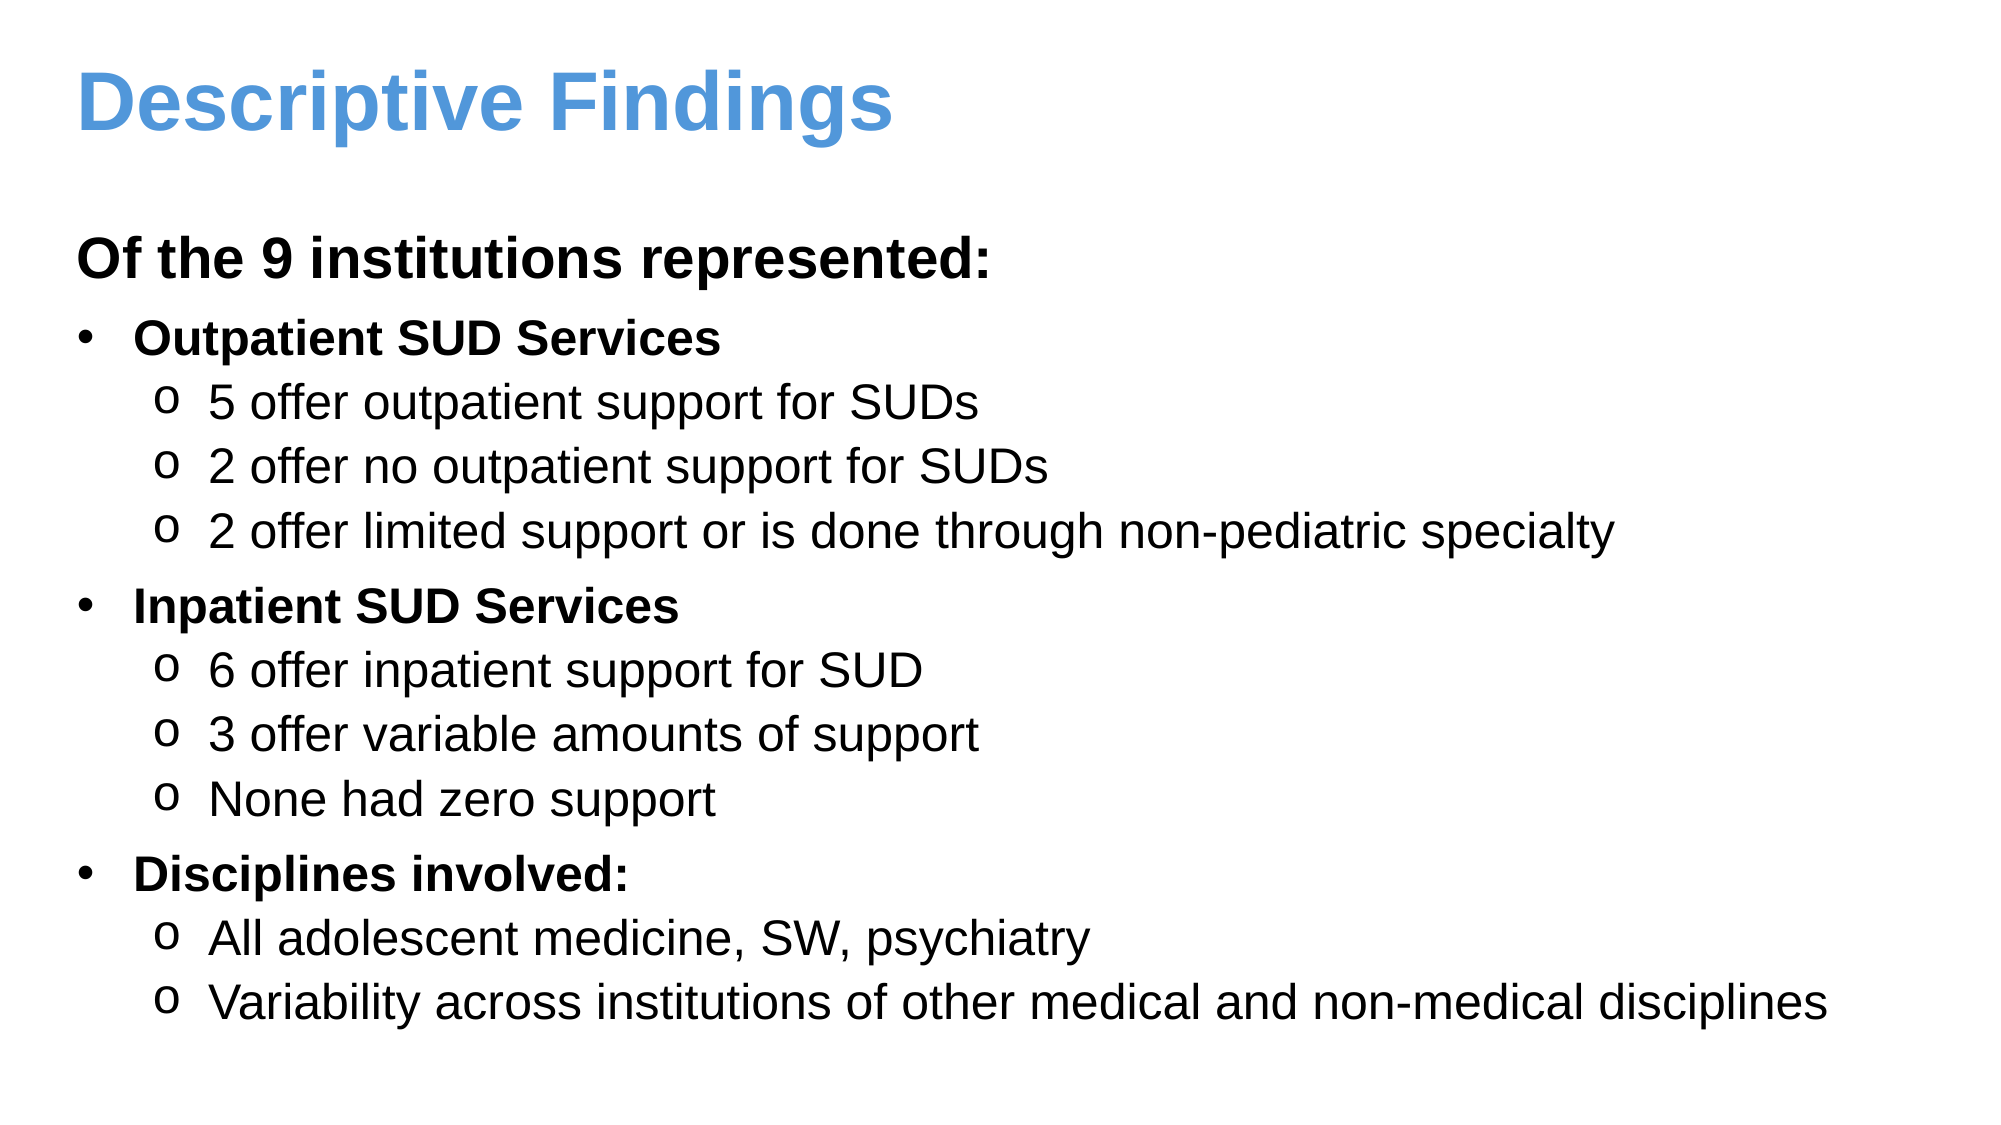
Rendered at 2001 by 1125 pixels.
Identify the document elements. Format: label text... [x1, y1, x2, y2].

list Of the 9 institutions represented: Outpatient SUD Services 5 offer outpatient support for SUDs 2 offer no outpatient support for SUDs 2 offer limited support or is done through non-pediatric specialty Inpatient SUD Services 6 offer inpatient support for SUD 3 offer variable amounts of support None had zero support Disciplines involved: All adolescent medicine, SW, psychiatry Variability across institutions of other medical and non-medical disciplines [61, 167, 2000, 1039]
title Descriptive Findings [61, 15, 1787, 167]
